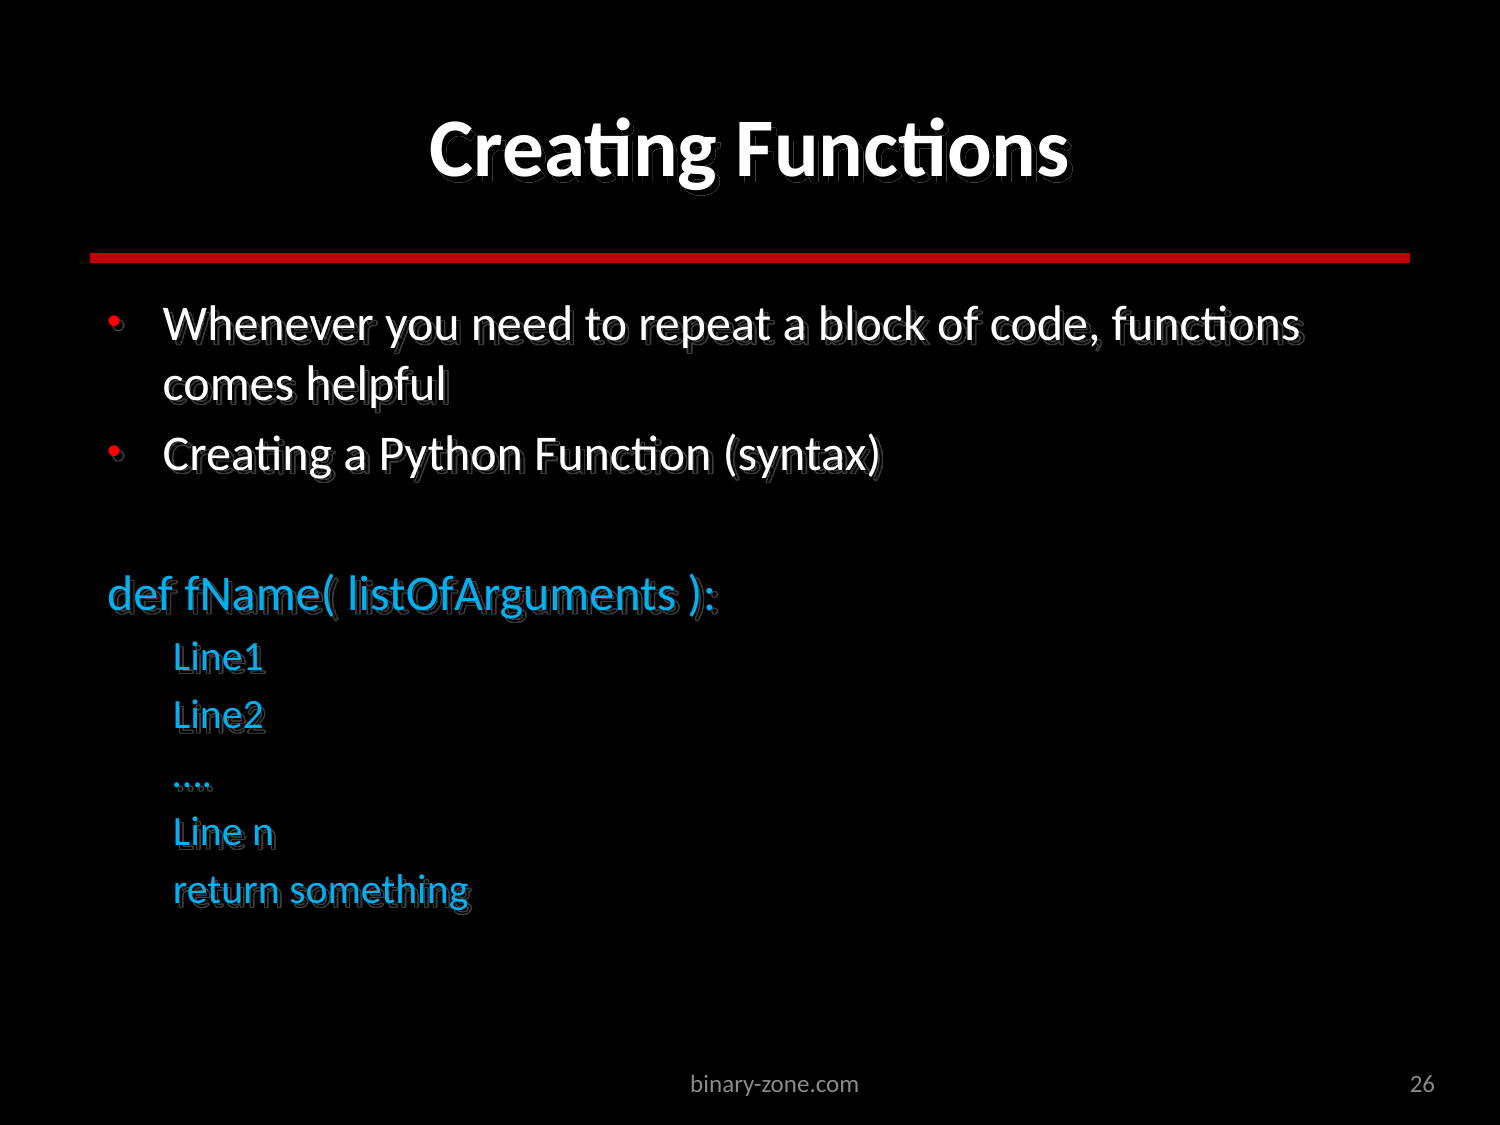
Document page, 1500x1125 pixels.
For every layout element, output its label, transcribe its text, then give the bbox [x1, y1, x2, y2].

title Creating Functions [112, 49, 1388, 238]
list Whenever you need to repeat a block of code, functions comes helpful Creating a Python Function (syntax) def fName( listOfArguments ): Line1 Line2 …. Line n return something [91, 282, 1430, 1034]
